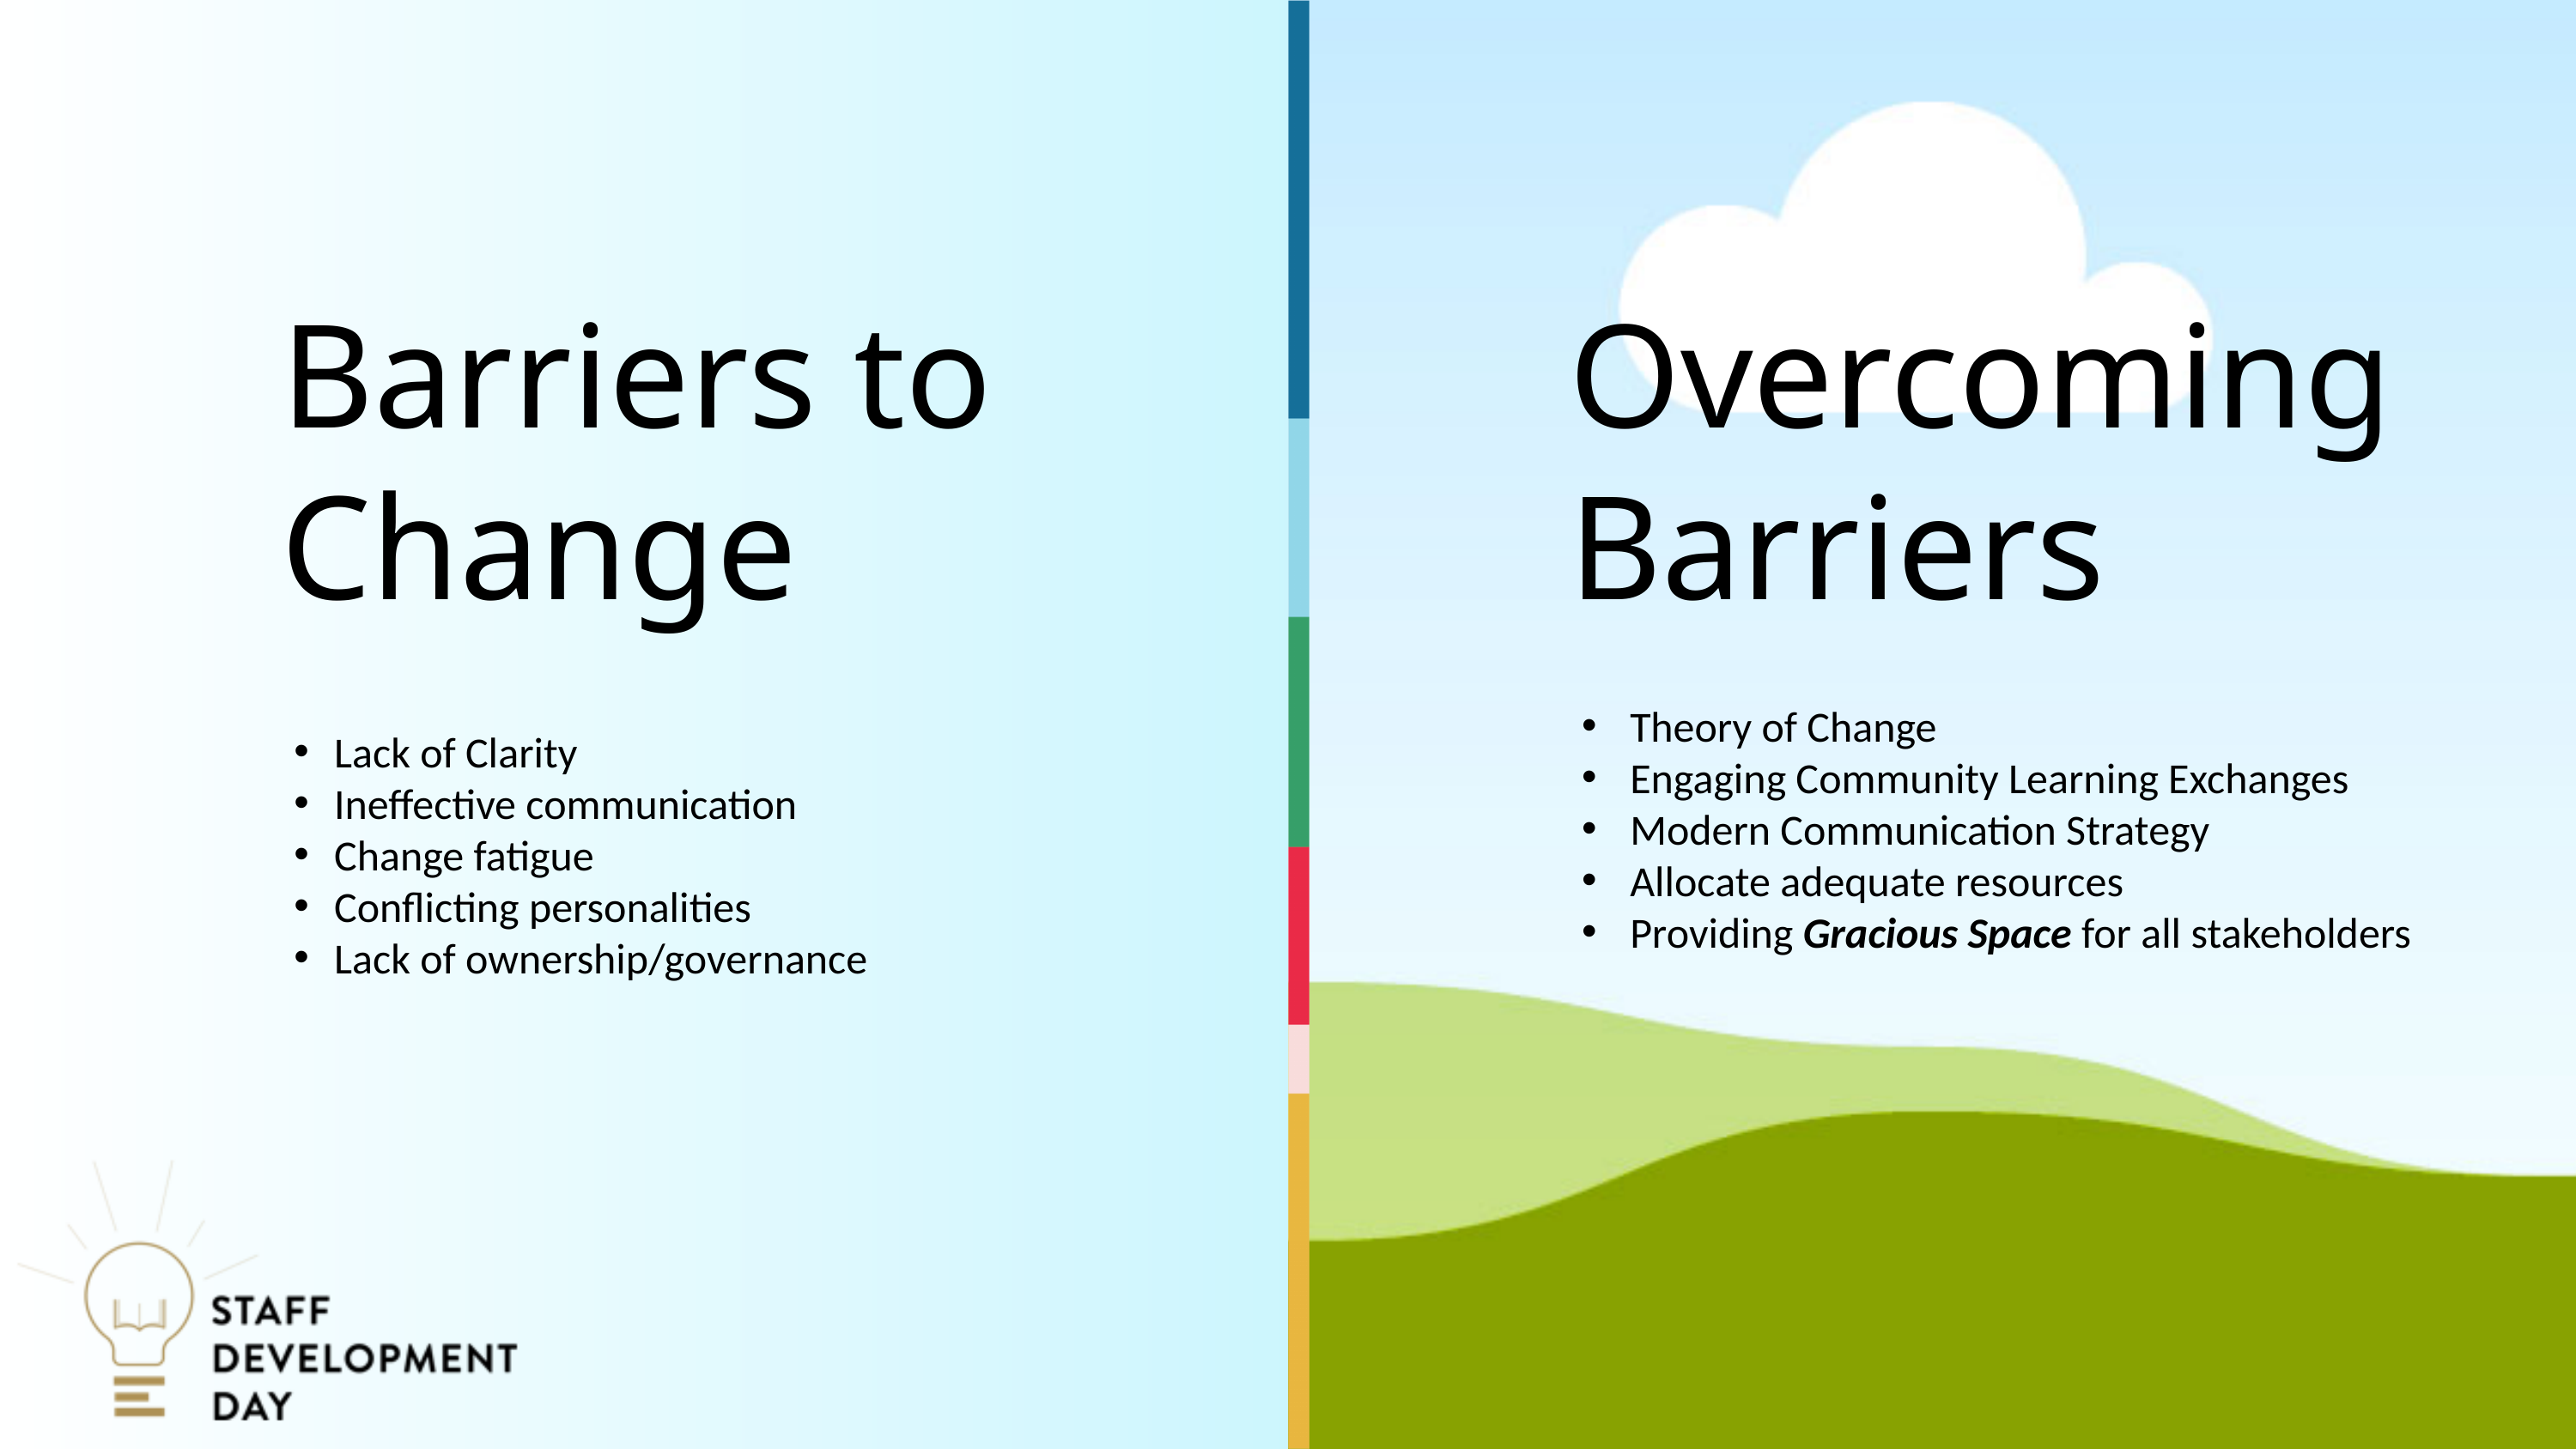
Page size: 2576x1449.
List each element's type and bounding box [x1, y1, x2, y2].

text_box [1287, 0, 2576, 1449]
picture [0, 0, 2024, 1449]
